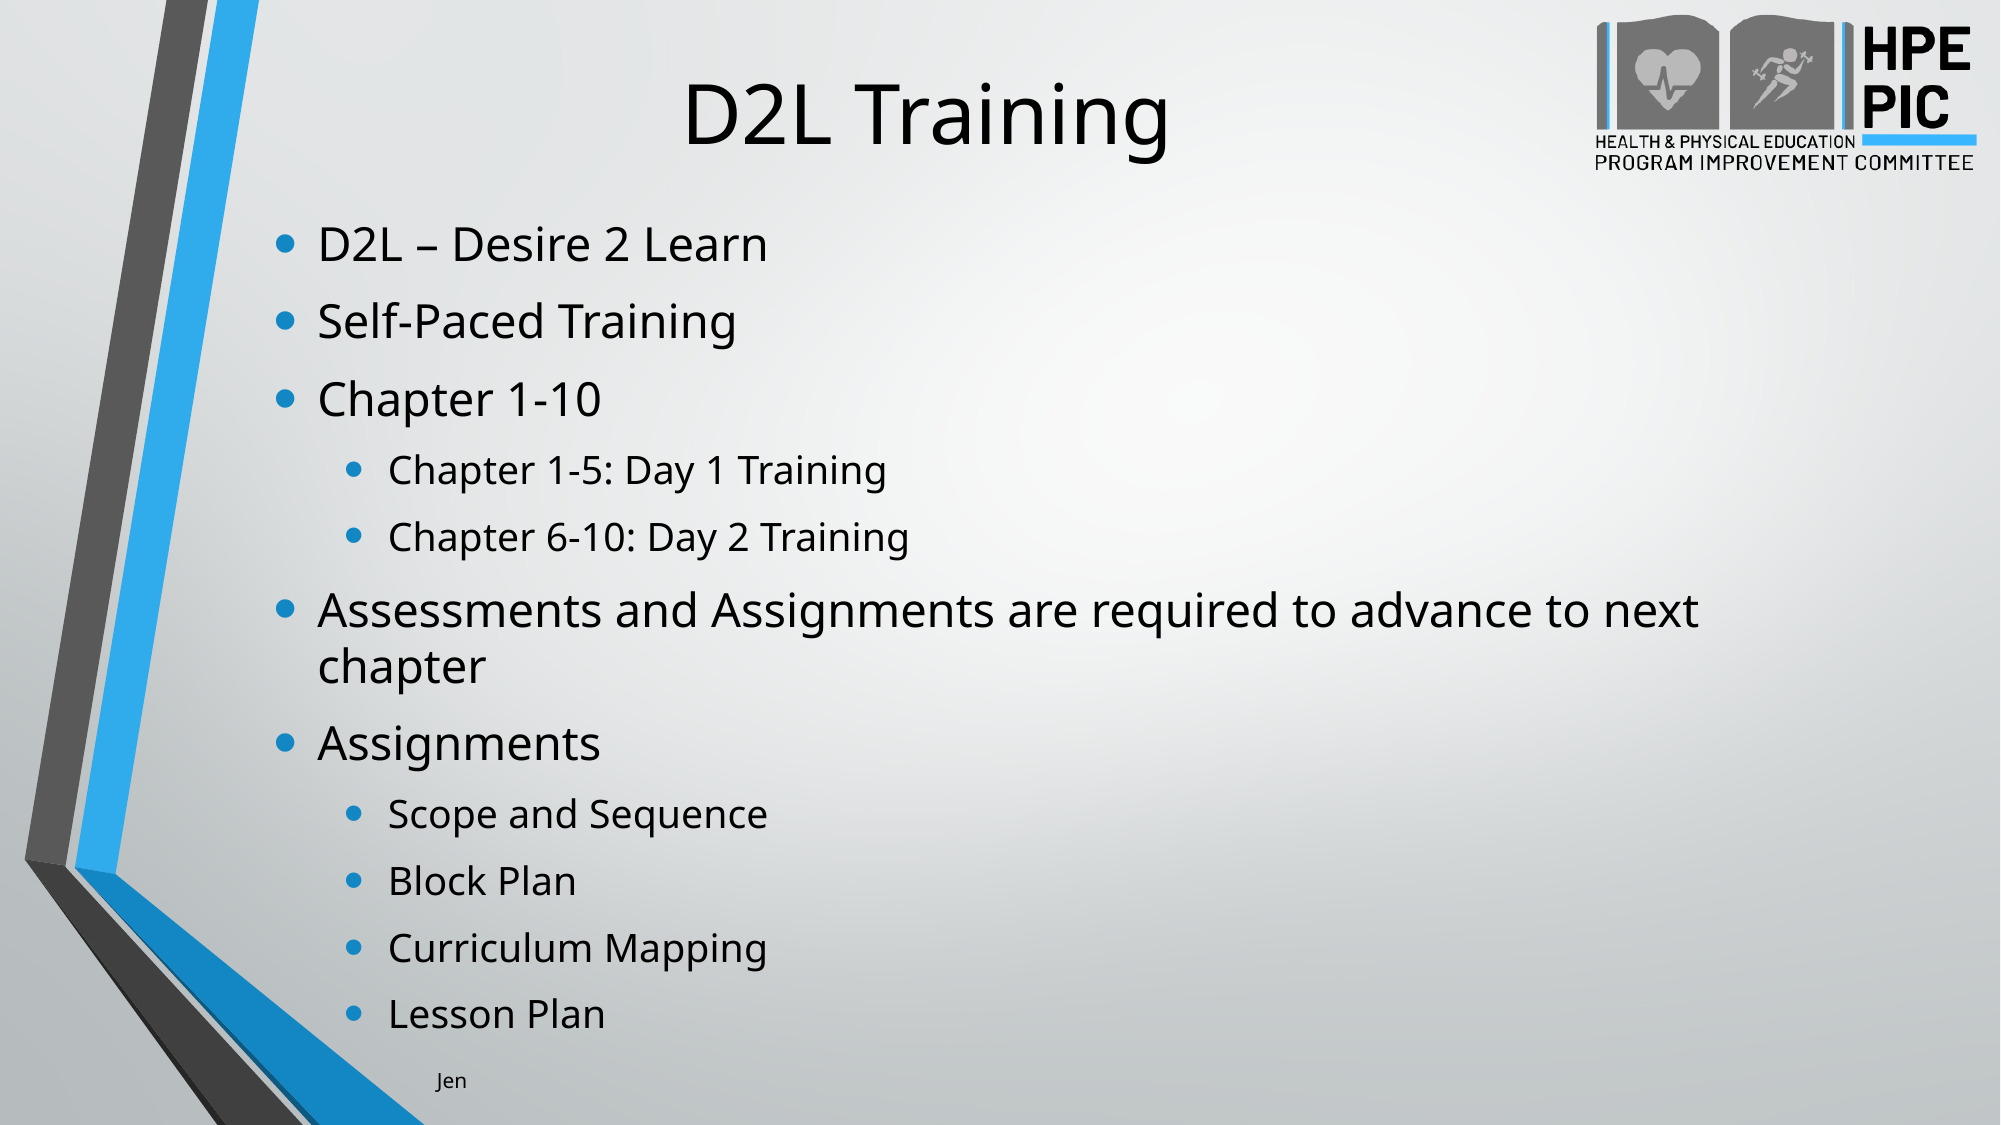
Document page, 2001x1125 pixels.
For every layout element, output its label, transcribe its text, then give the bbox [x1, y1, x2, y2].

footer Jen [421, 1054, 1584, 1107]
title D2L Training [258, 36, 1597, 186]
picture [1573, 0, 2000, 198]
list D2L – Desire 2 Learn Self-Paced Training Chapter 1-10 Chapter 1-5: Day 1 Training Chapter 6-10: Day 2 Training Assessments and Assignments are required to advance to next chapter Assignments Scope and Sequence Block Plan Curriculum Mapping Lesson Plan [258, 205, 1887, 1045]
